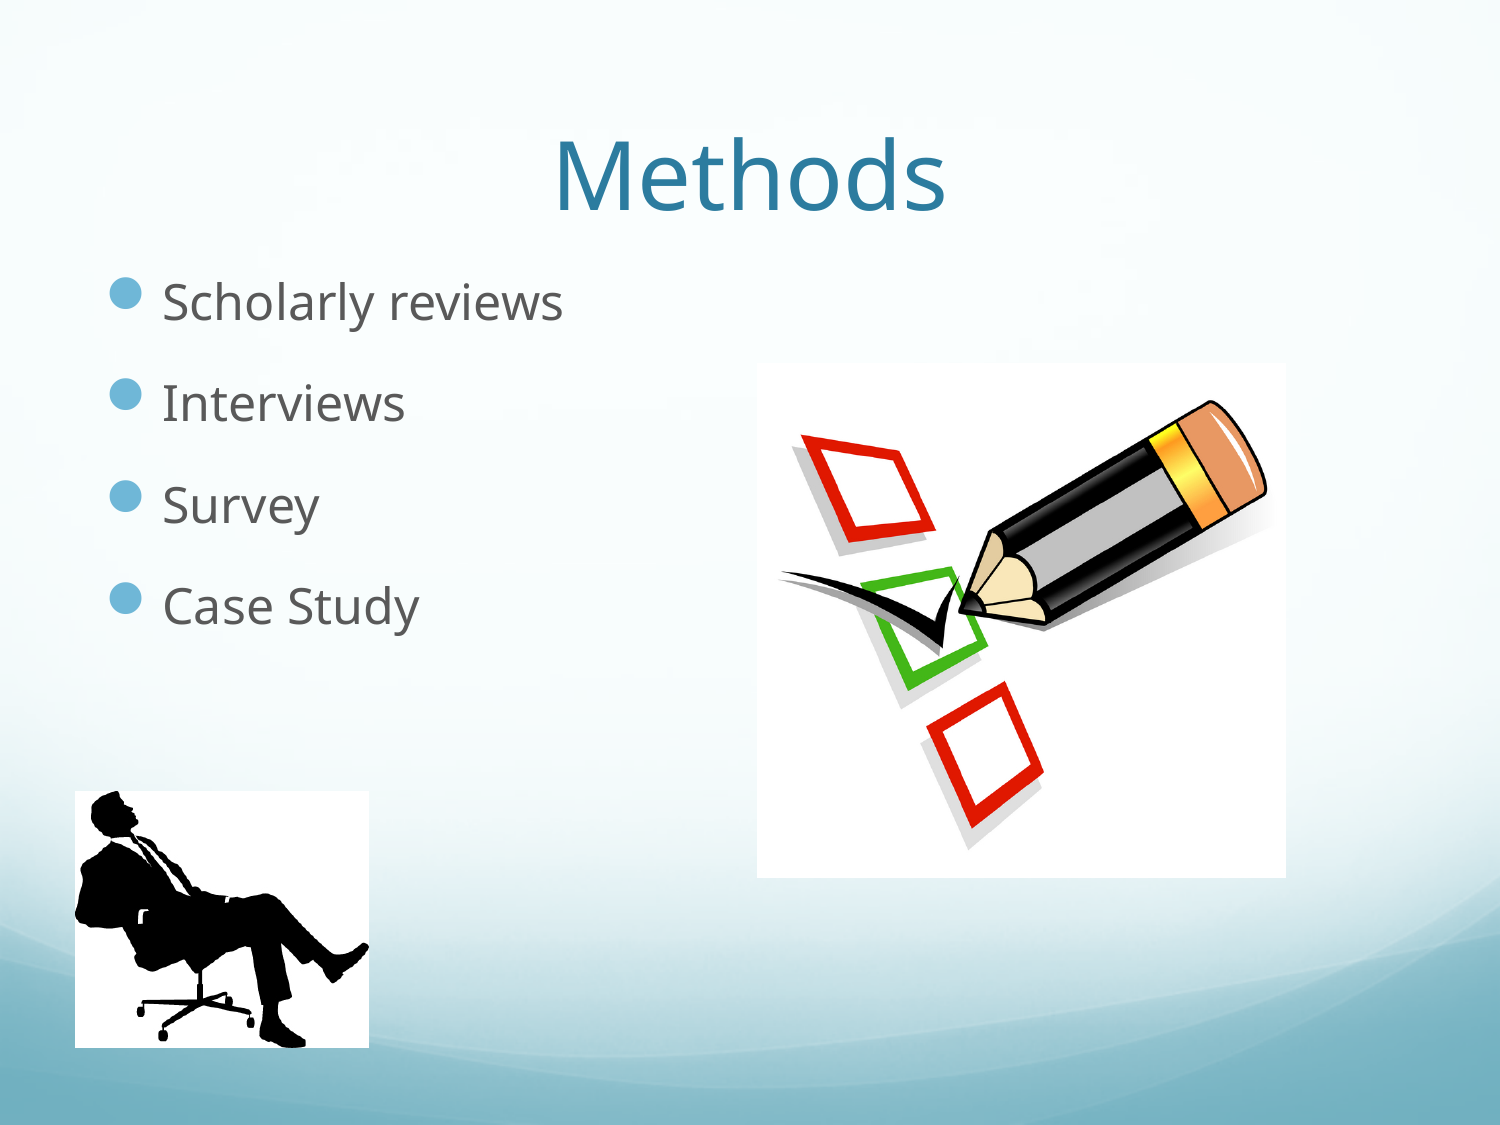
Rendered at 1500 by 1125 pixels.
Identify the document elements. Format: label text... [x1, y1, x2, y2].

picture [74, 791, 369, 1049]
list Scholarly reviews Interviews Survey Case Study [90, 262, 1410, 975]
title Methods [90, 17, 1410, 237]
picture [756, 363, 1287, 879]
